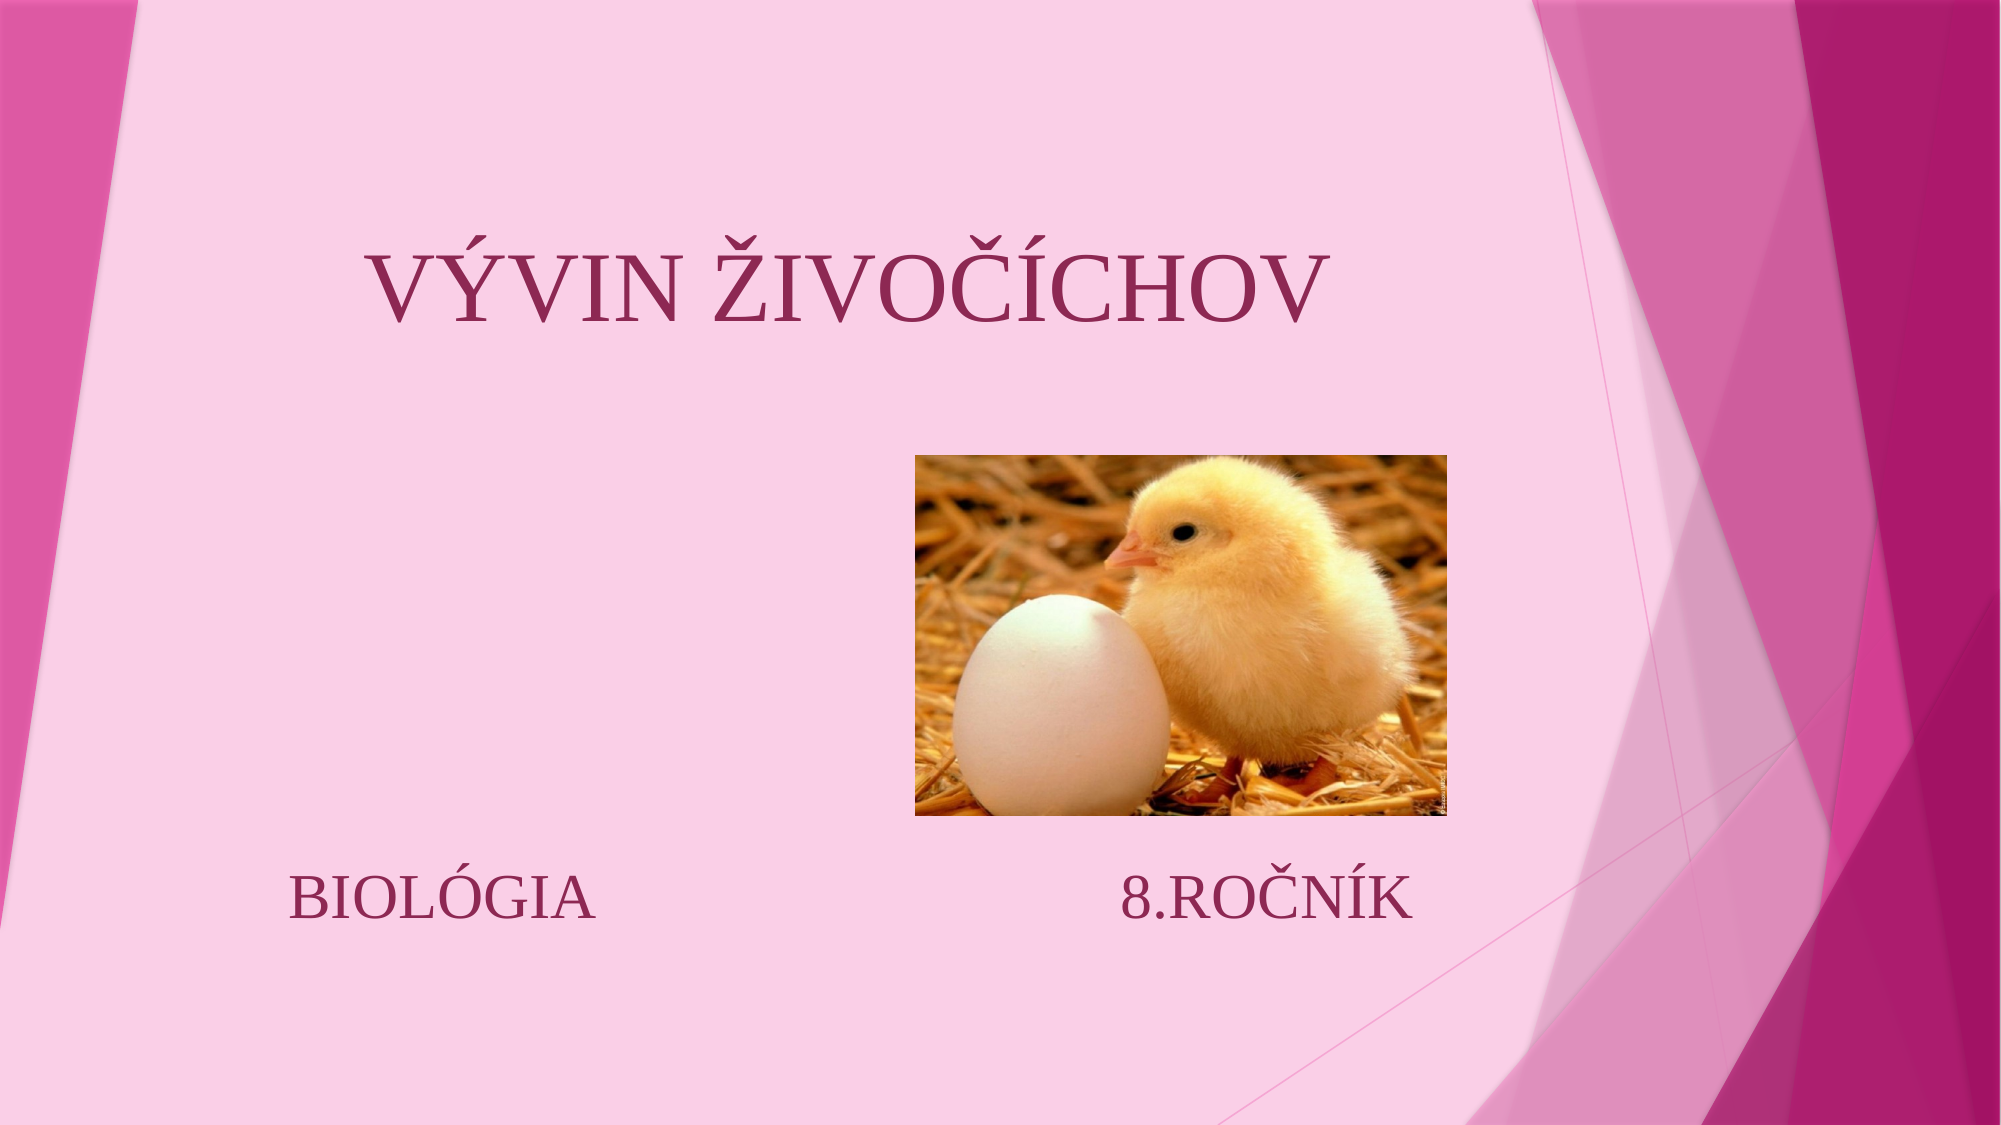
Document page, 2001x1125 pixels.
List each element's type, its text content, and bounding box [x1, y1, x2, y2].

picture [915, 455, 1447, 817]
subtitle BIOLÓGIA 8.ROČNÍK [204, 847, 1447, 959]
title VÝVIN ŽIVOČÍCHOV [78, 128, 1618, 349]
